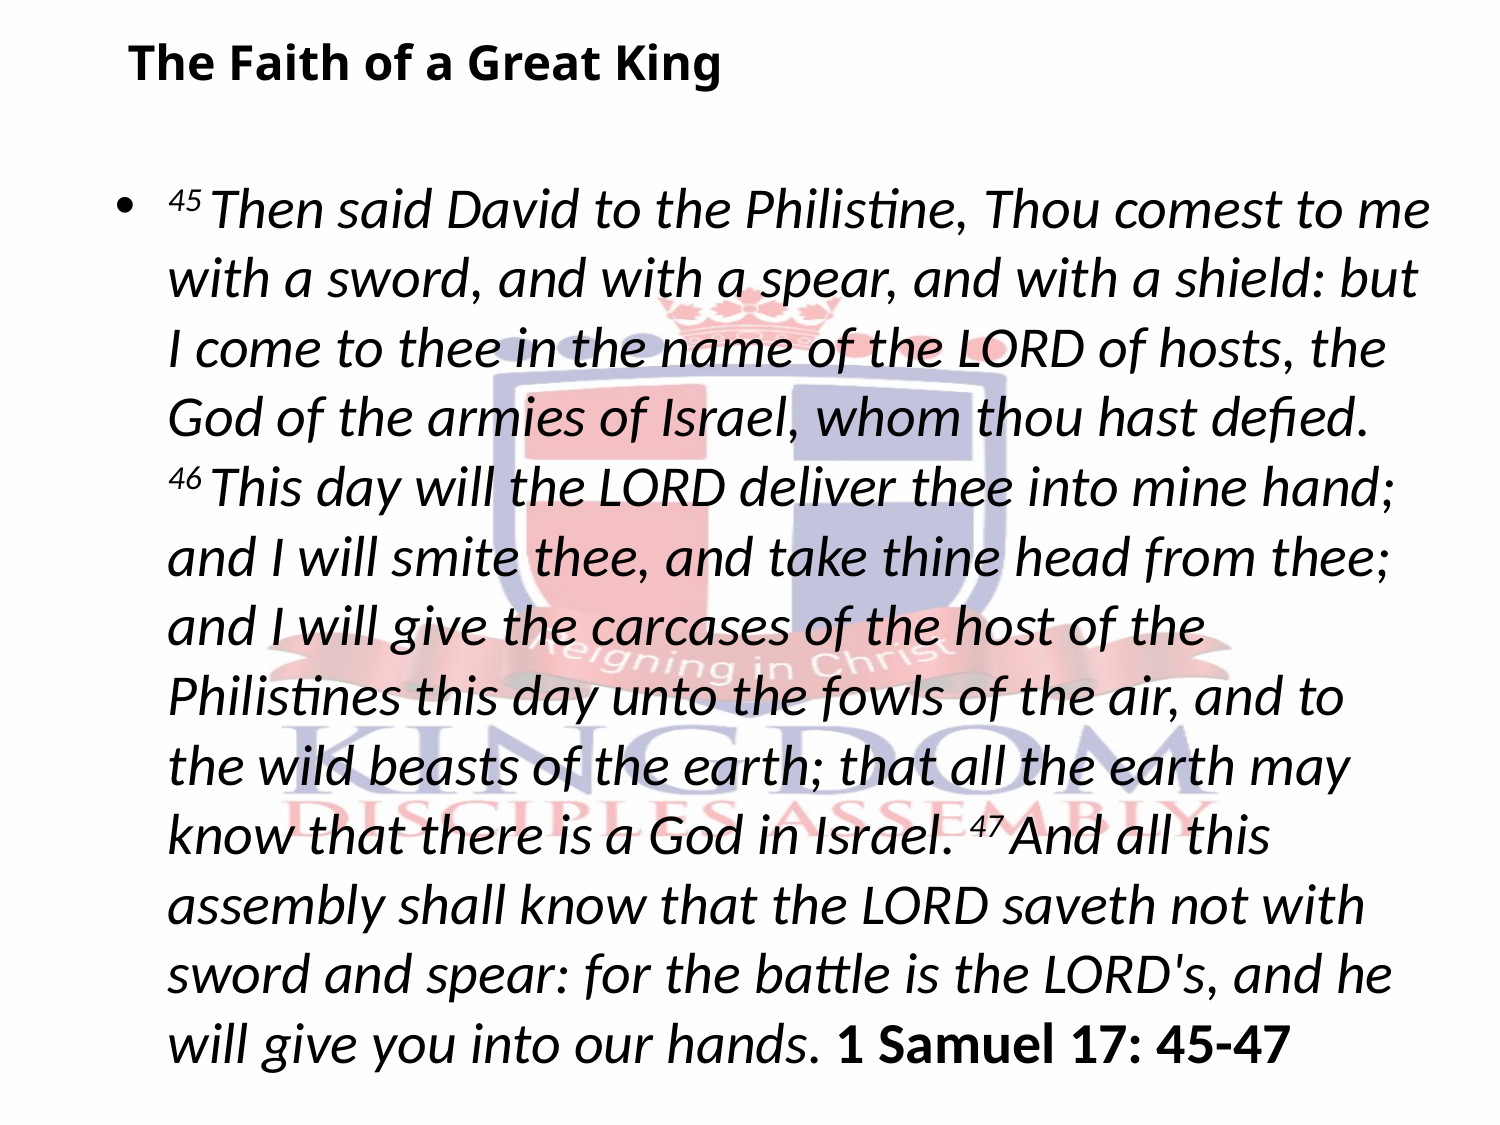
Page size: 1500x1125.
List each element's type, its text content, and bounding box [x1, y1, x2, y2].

text_box The Faith of a Great King [112, 24, 1463, 125]
list 45 Then said David to the Philistine, Thou comest to me with a sword, and with a spear, and with a shield: but I come to thee in the name of the Lord of hosts, the God of the armies of Israel, whom thou hast defied. 46 This day will the Lord deliver thee into mine hand; and I will smite thee, and take thine head from thee; and I will give the carcases of the host of the Philistines this day unto the fowls of the air, and to the wild beasts of the earth; that all the earth may know that there is a God in Israel. 47 And all this assembly shall know that the Lord saveth not with sword and spear: for the battle is the Lord's, and he will give you into our hands. 1 Samuel 17: 45-47 [99, 162, 1450, 1088]
